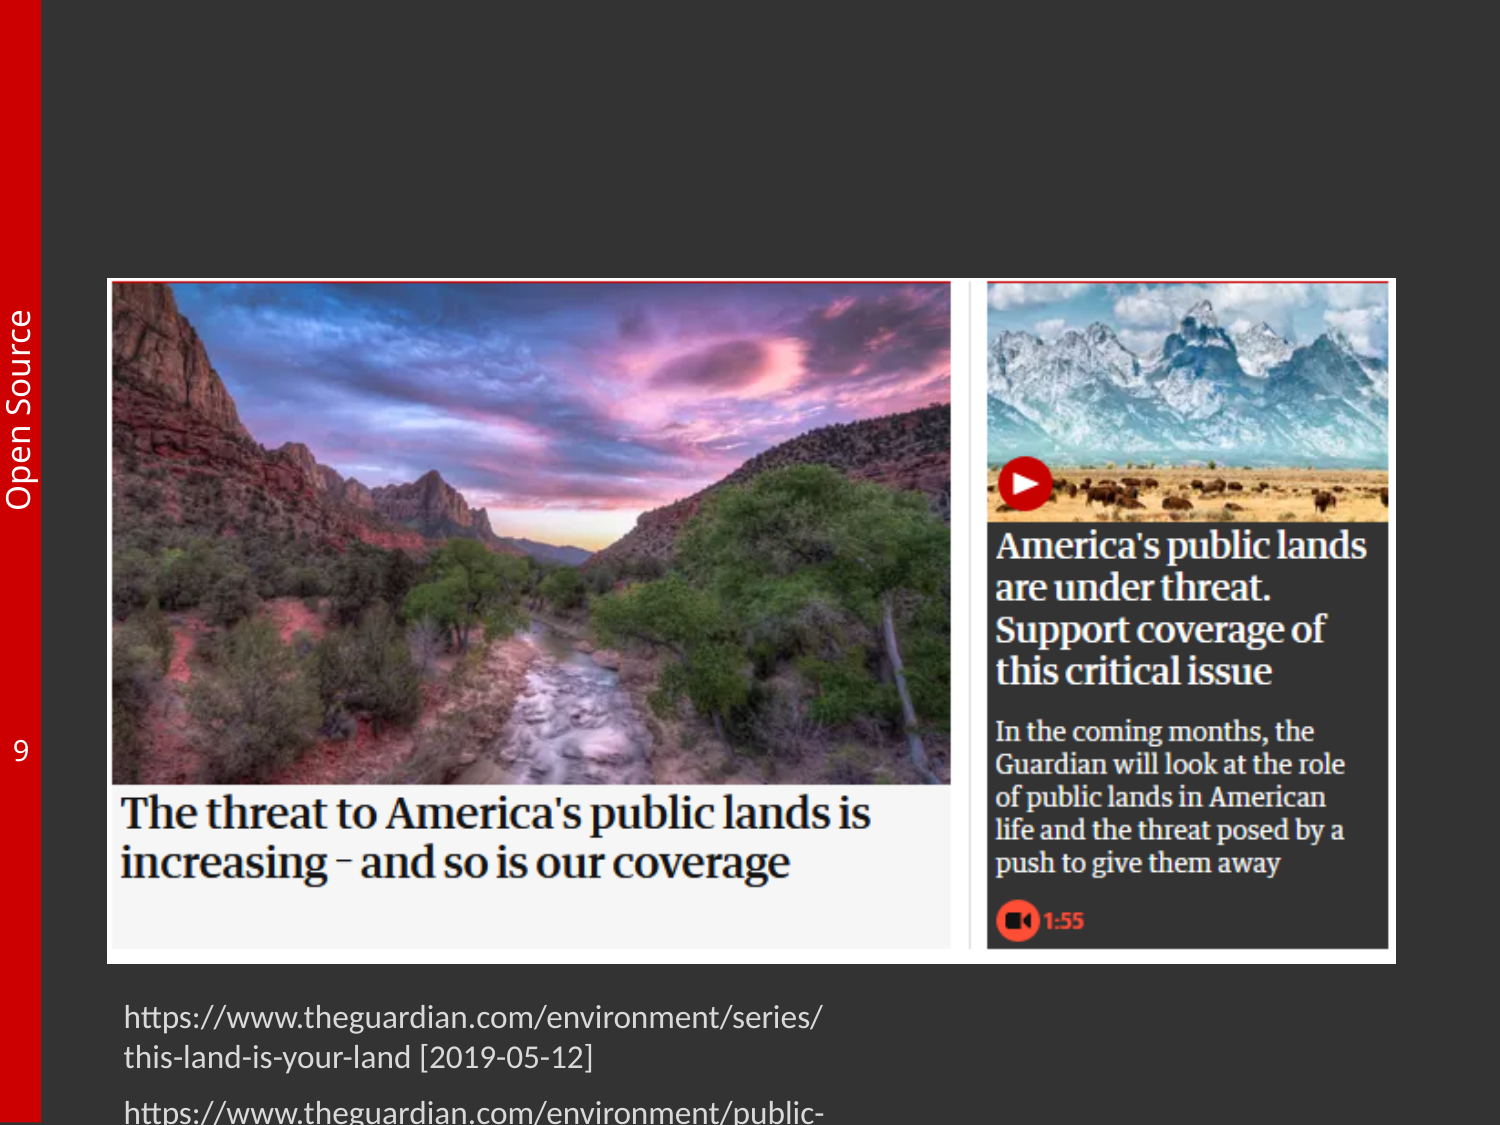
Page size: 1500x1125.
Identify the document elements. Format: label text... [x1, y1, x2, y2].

picture [106, 278, 1396, 964]
text_box https://www.theguardian.com/environment/series/this-land-is-your-land [2019-05-12] https://www.theguardian.com/environment/public-lands [108, 987, 859, 1125]
